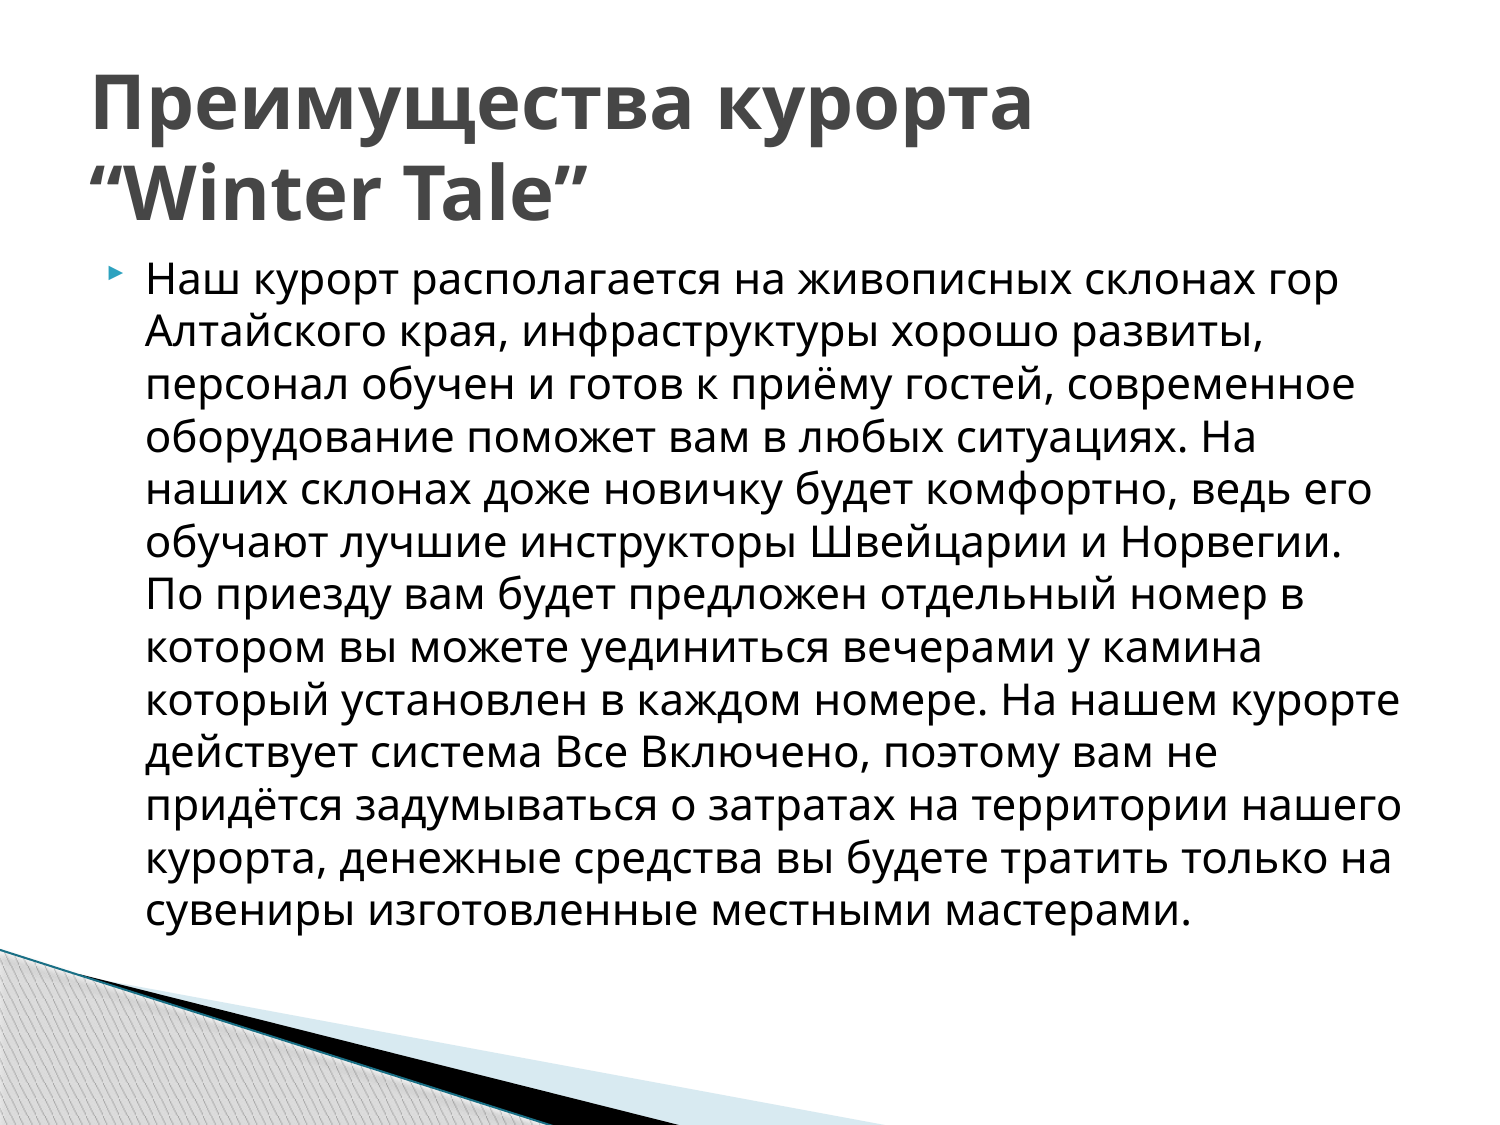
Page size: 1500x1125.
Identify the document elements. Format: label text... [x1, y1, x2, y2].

title Преимущества курорта “Winter Tale” [75, 45, 1425, 244]
list Наш курорт располагается на живописных склонах гор Алтайского края, инфраструктуры хорошо развиты, персонал обучен и готов к приёму гостей, современное оборудование поможет вам в любых ситуациях. На наших склонах доже новичку будет комфортно, ведь его обучают лучшие инструкторы Швейцарии и Норвегии. По приезду вам будет предложен отдельный номер в котором вы можете уединиться вечерами у камина который установлен в каждом номере. На нашем курорте действует система Все Включено, поэтому вам не придётся задумываться о затратах на территории нашего курорта, денежные средства вы будете тратить только на сувениры изготовленные местными мастерами. [75, 244, 1425, 986]
